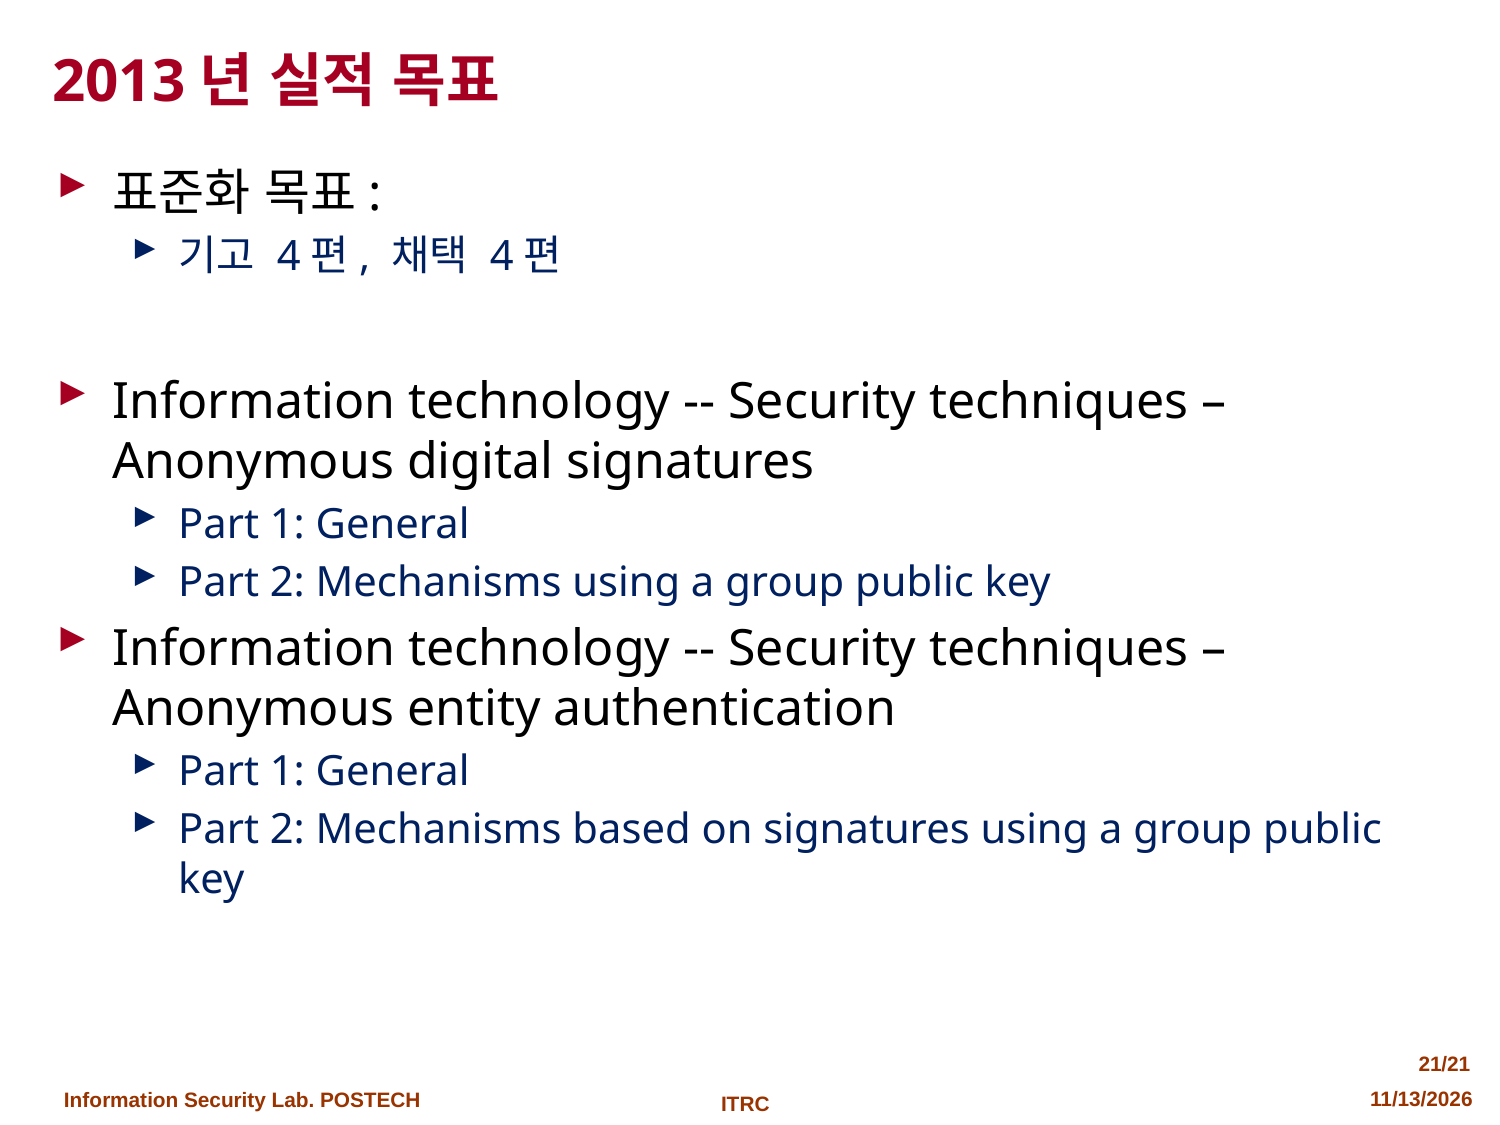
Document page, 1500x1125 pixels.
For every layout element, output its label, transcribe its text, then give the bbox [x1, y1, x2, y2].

footer ITRC [507, 1083, 983, 1125]
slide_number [1137, 1078, 1488, 1120]
list 표준화 목표: 기고 4편, 채택 4편 Information technology -- Security techniques – Anonymous digital signatures Part 1: General Part 2: Mechanisms using a group public key Information technology -- Security techniques – Anonymous entity authentication Part 1: General Part 2: Mechanisms based on signatures using a group public key [41, 152, 1457, 1013]
slide_number 21/21 [1379, 1043, 1500, 1083]
title 2013년 실적 목표 [37, 27, 1459, 122]
